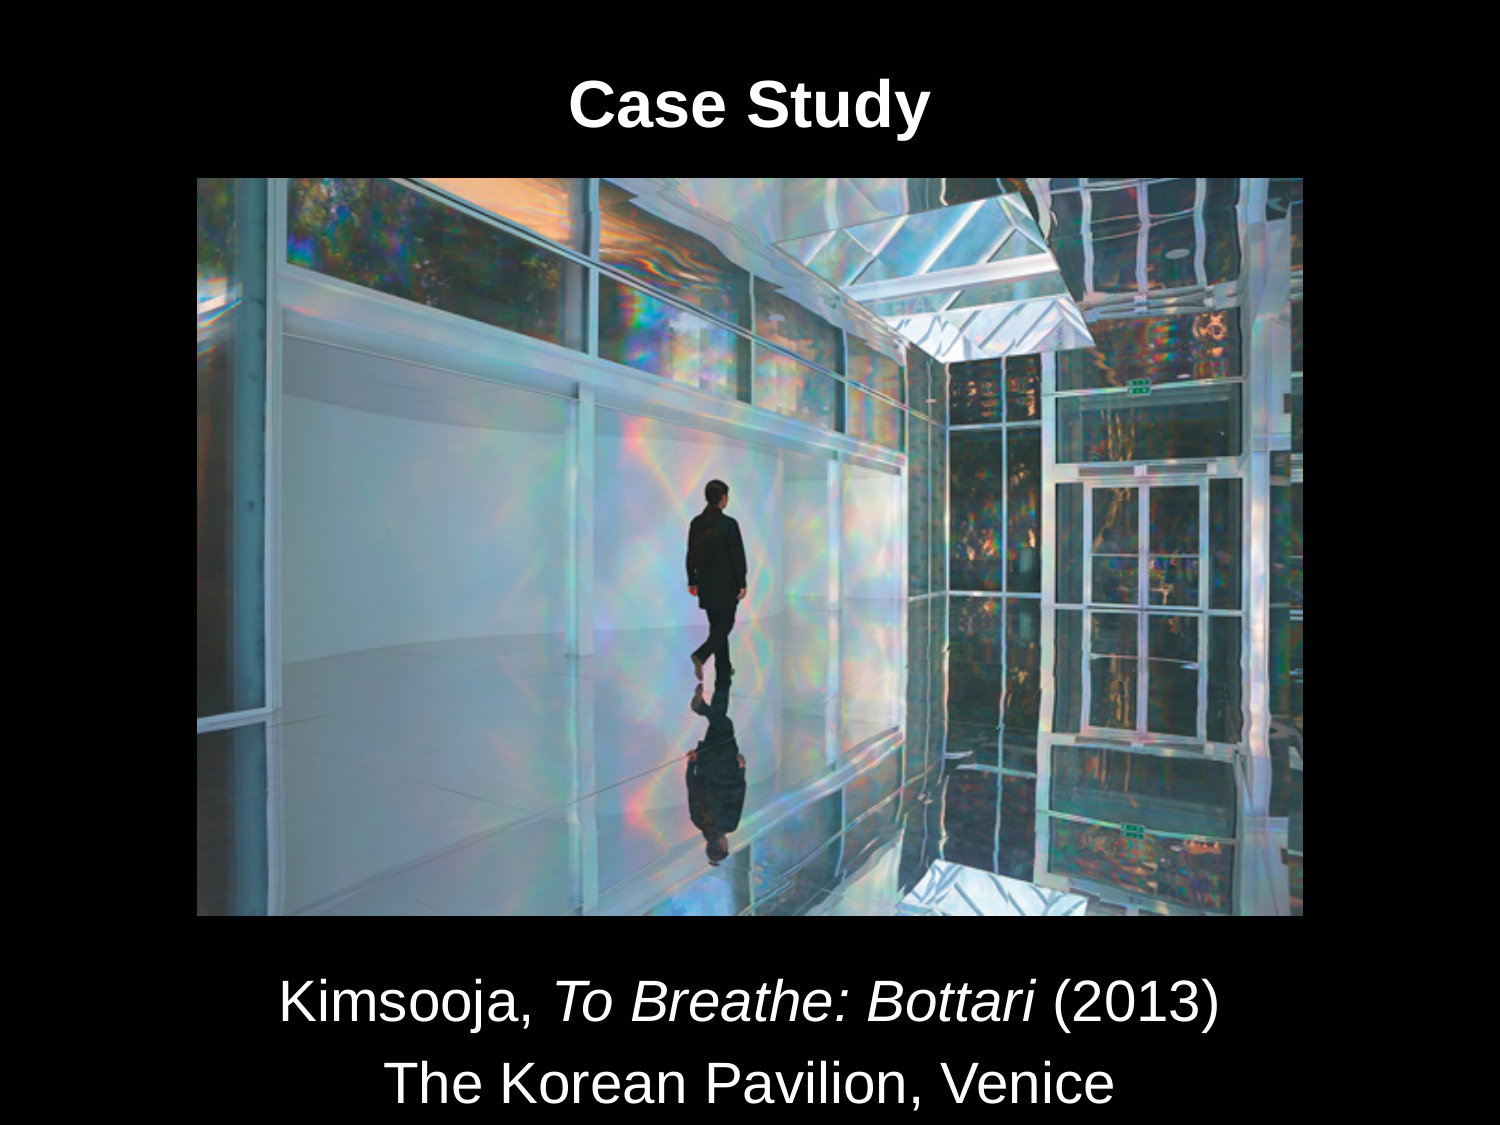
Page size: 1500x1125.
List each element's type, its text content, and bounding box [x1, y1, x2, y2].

picture [197, 178, 1303, 916]
text_box Case Study [268, 53, 1232, 176]
subtitle Kimsooja, To Breathe: Bottari (2013) The Korean Pavilion, Venice [55, 955, 1445, 1103]
